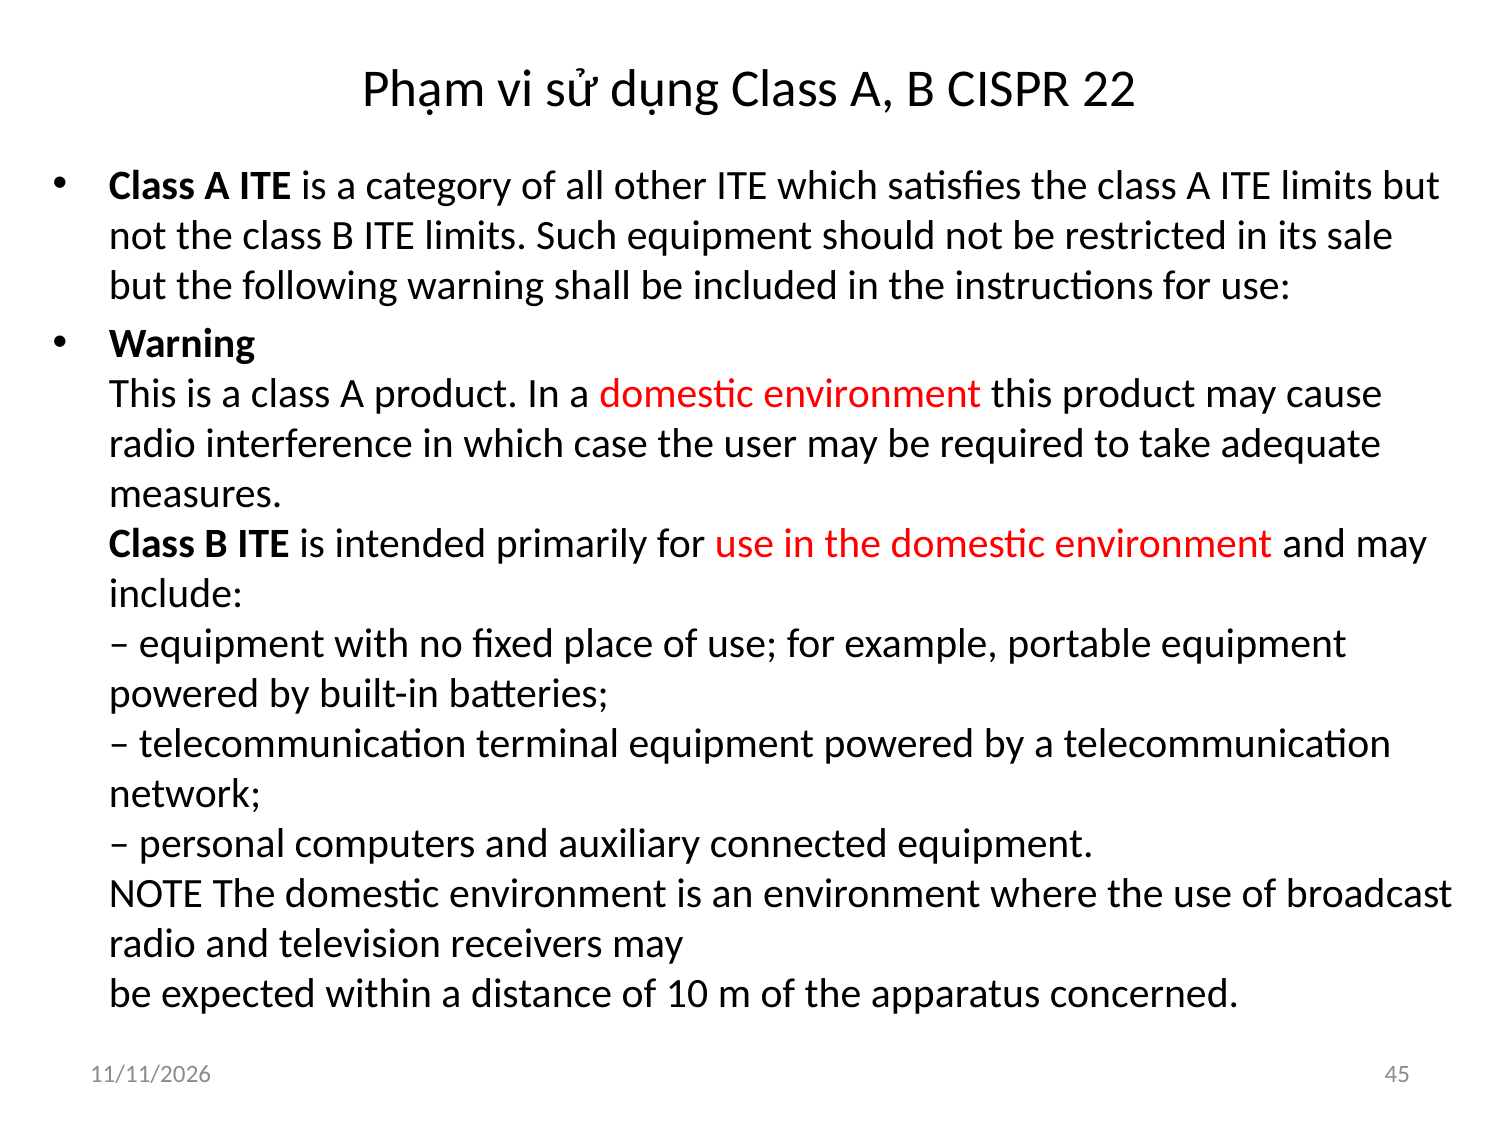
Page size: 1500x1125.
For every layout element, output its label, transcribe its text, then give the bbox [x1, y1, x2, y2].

title Phạm vi sử dụng Class A, B CISPR 22 [75, 45, 1425, 125]
slide_number 45 [1074, 1042, 1425, 1103]
list Class A ITE is a category of all other ITE which satisfies the class A ITE limits but not the class B ITE limits. Such equipment should not be restricted in its sale but the following warning shall be included in the instructions for use: Warning This is a class A product. In a domestic environment this product may cause radio interference in which case the user may be required to take adequate measures. Class B ITE is intended primarily for use in the domestic environment and may include: – equipment with no fixed place of use; for example, portable equipment powered by built-in batteries; – telecommunication terminal equipment powered by a telecommunication network; – personal computers and auxiliary connected equipment. NOTE The domestic environment is an environment where the use of broadcast radio and television receivers may be expected within a distance of 10 m of the apparatus concerned. [37, 149, 1475, 1100]
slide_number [75, 1042, 425, 1103]
